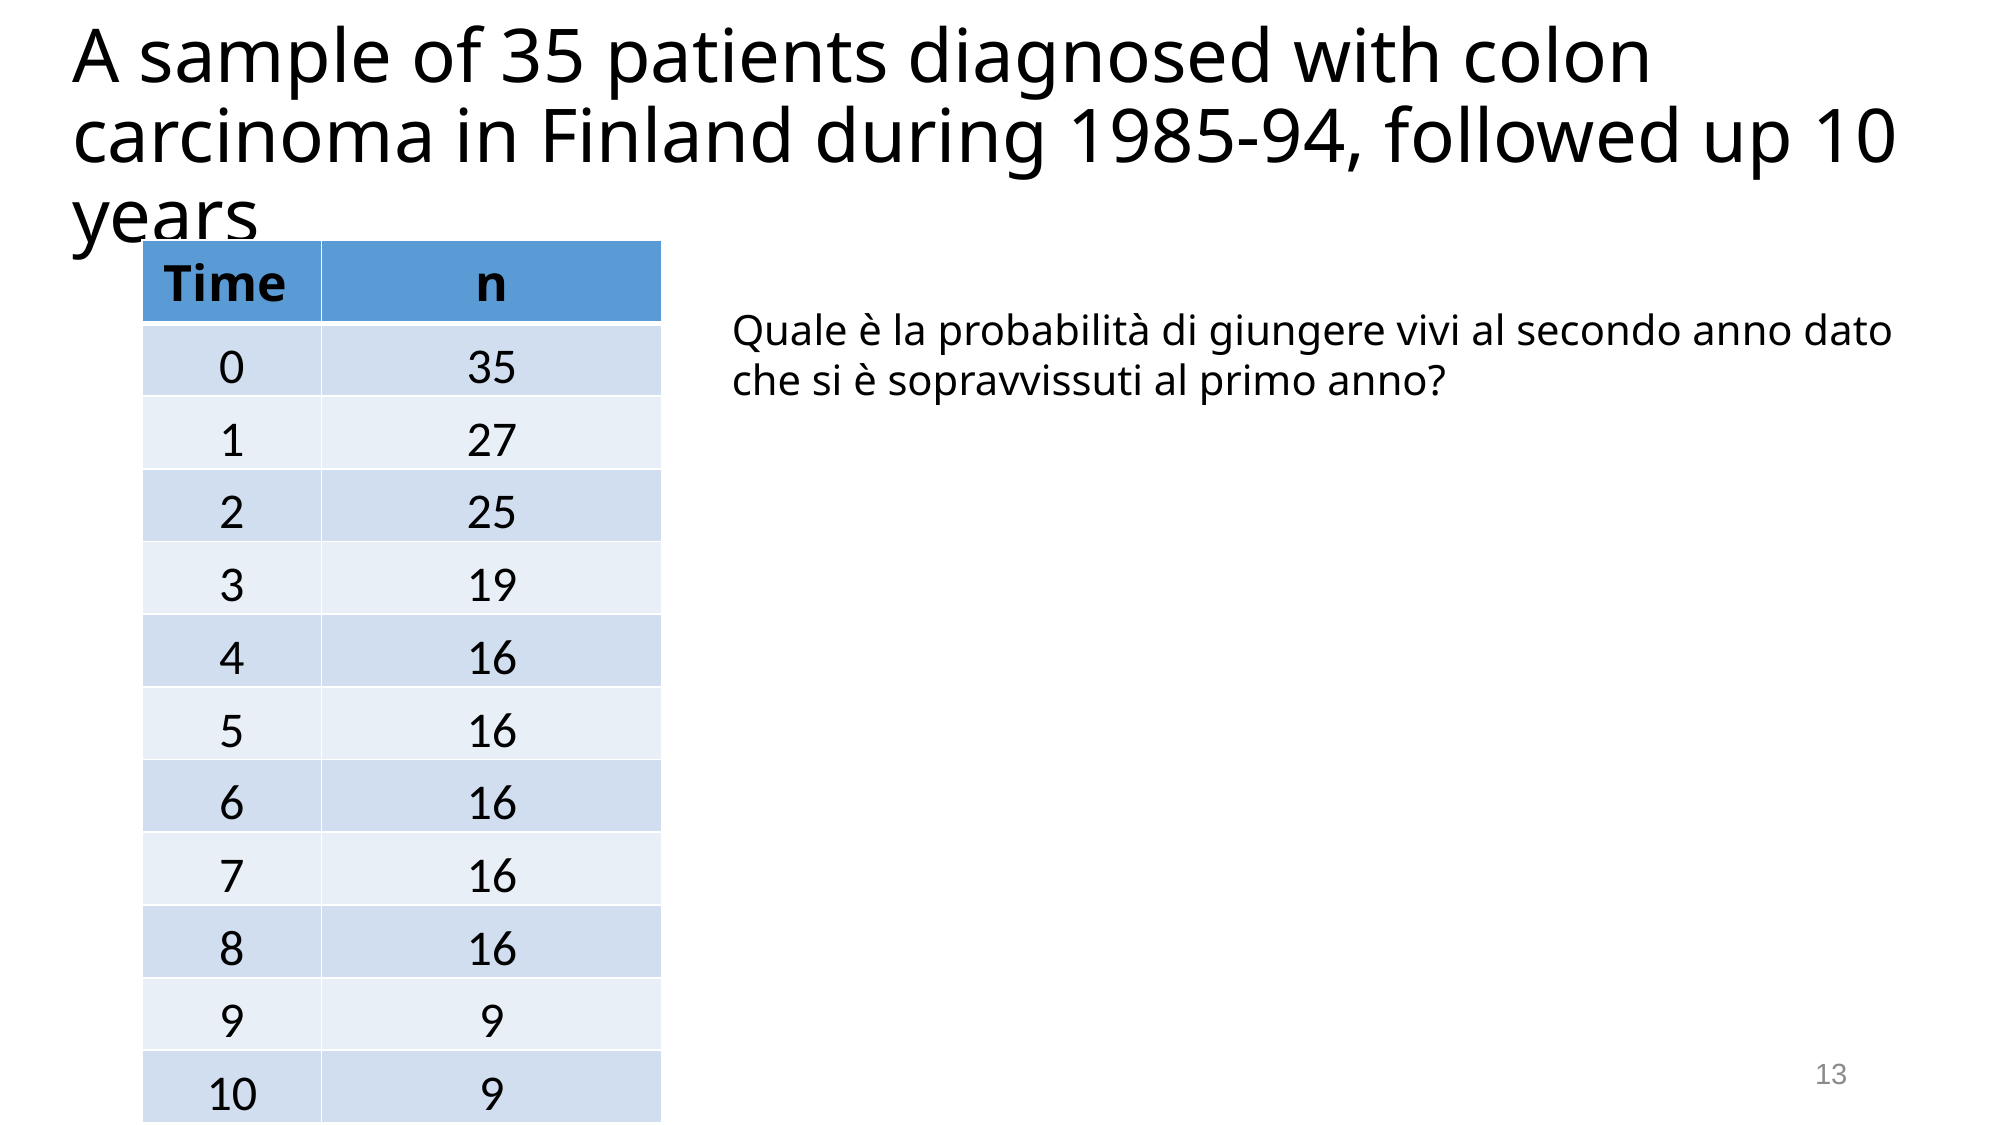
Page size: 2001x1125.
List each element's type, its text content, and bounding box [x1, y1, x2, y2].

table_cell 7 [143, 833, 321, 904]
table_cell 2 [143, 470, 321, 541]
table_cell 25 [322, 470, 661, 541]
table_header Time [143, 241, 321, 321]
table_cell 16 [322, 688, 661, 759]
table_header n [322, 241, 661, 321]
table_cell 5 [143, 688, 321, 759]
table_cell 35 [322, 326, 661, 395]
table_cell 4 [143, 615, 321, 686]
slide_number 13 [1412, 1042, 1863, 1103]
title A sample of 35 patients diagnosed with colon carcinoma in Finland during 1985-94, followed up 10 years [57, 9, 2000, 268]
table_cell 9 [322, 1051, 661, 1122]
table_cell 9 [322, 979, 661, 1049]
text_box Quale è la probabilità di giungere vivi al secondo anno dato che si è sopravvissuti al primo anno? [717, 296, 1913, 411]
table_cell 16 [322, 615, 661, 686]
table_cell 10 [143, 1051, 321, 1122]
table_cell 9 [143, 979, 321, 1049]
table_cell 1 [143, 397, 321, 468]
table_cell 0 [143, 326, 321, 395]
table_cell 27 [322, 397, 661, 468]
table_cell 16 [322, 760, 661, 831]
table_cell 3 [143, 542, 321, 613]
table_cell 6 [143, 760, 321, 831]
table_cell 16 [322, 833, 661, 904]
table_cell 19 [322, 542, 661, 613]
table_cell 8 [143, 906, 321, 977]
table_cell 16 [322, 906, 661, 977]
